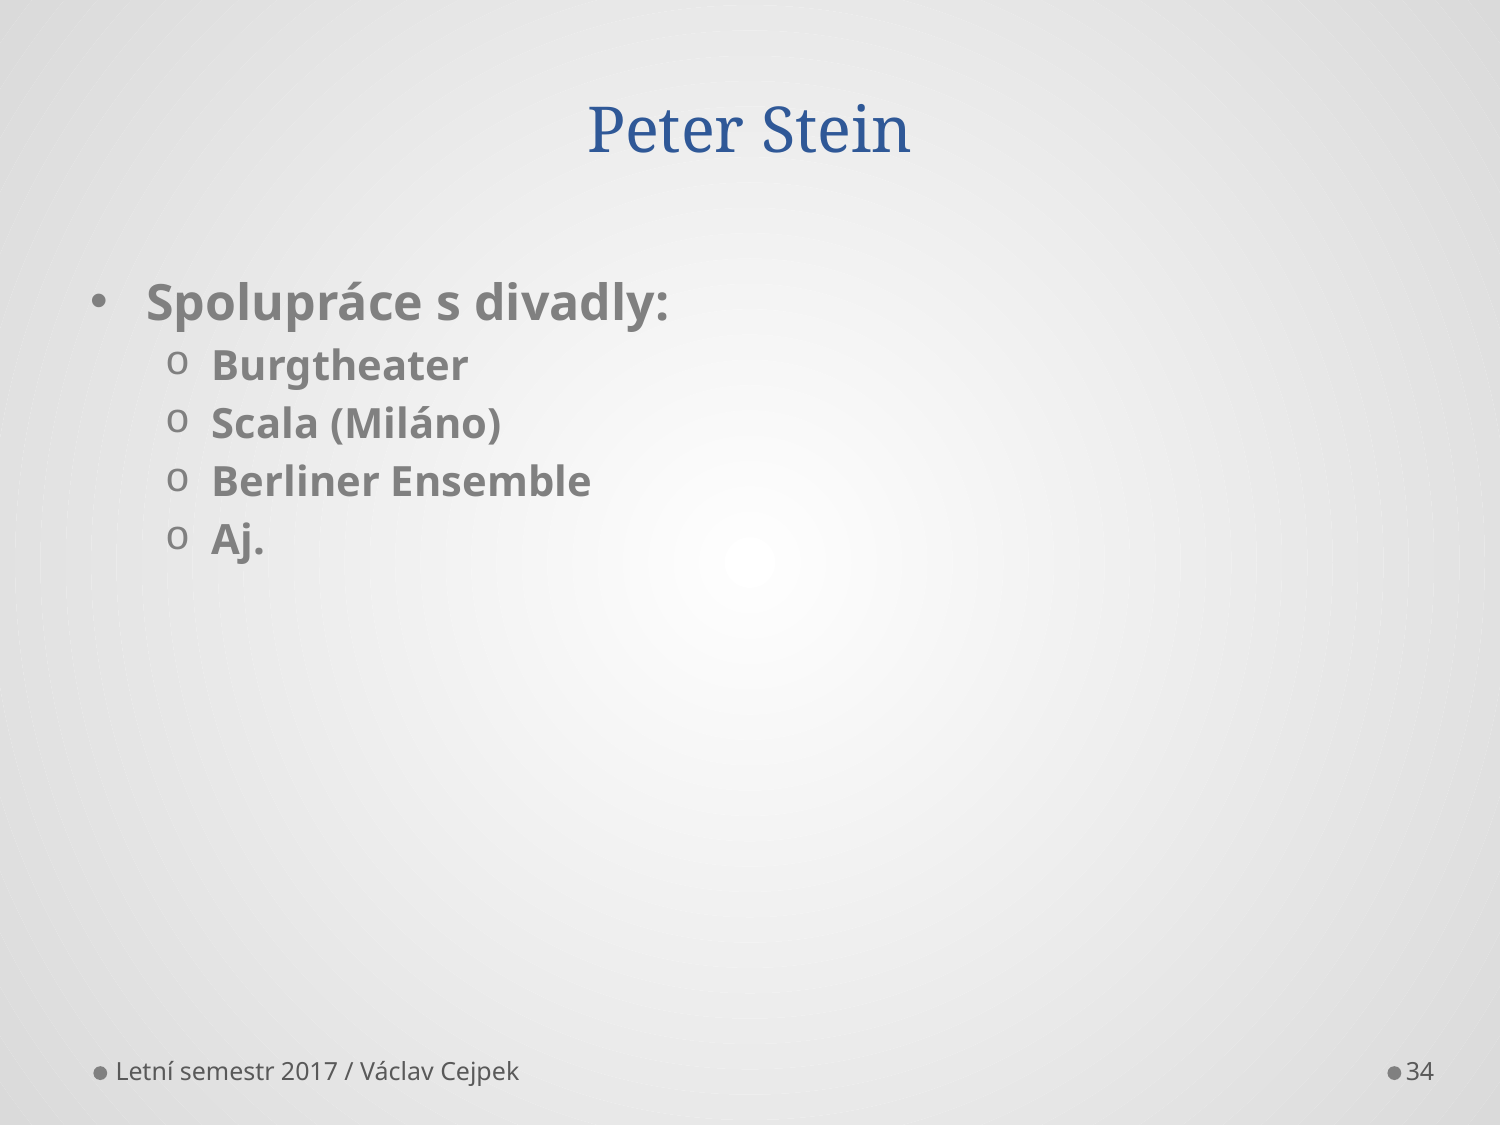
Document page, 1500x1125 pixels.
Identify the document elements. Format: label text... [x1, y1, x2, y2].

title Peter Stein [75, 42, 1425, 173]
footer Letní semestr 2017 / Václav Cejpek [108, 1042, 576, 1103]
slide_number 34 [1401, 1042, 1494, 1103]
list Spolupráce s divadly: Burgtheater Scala (Miláno) Berliner Ensemble Aj. [75, 262, 1425, 1005]
